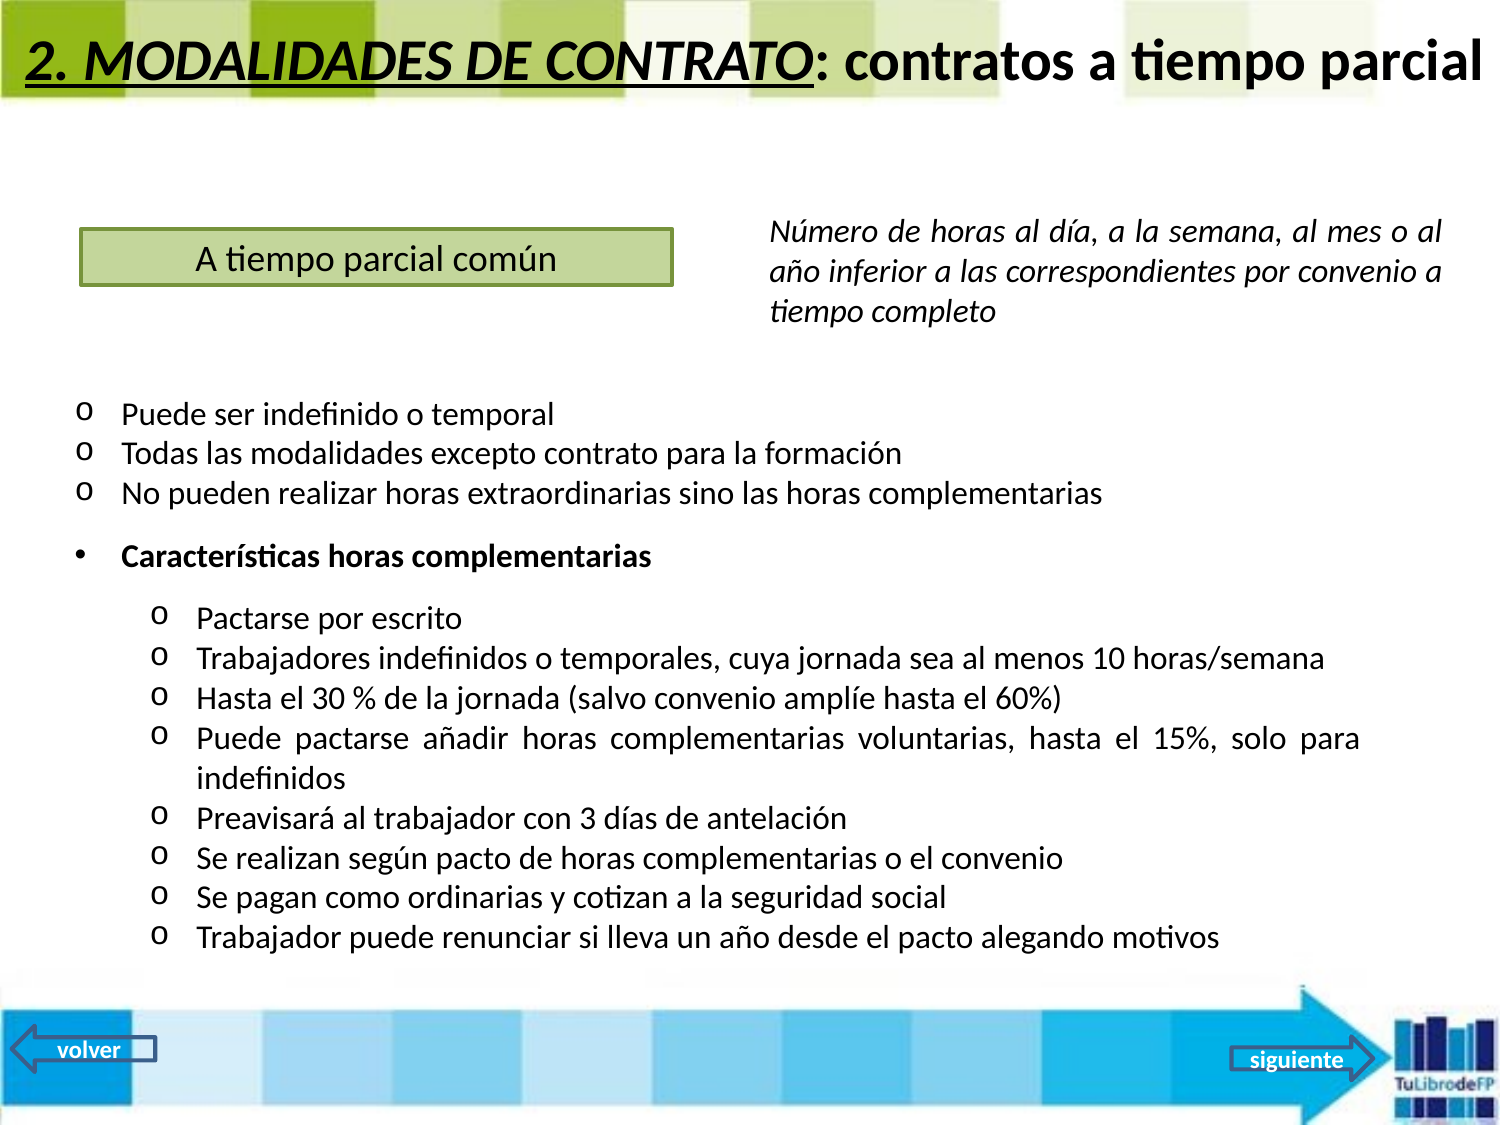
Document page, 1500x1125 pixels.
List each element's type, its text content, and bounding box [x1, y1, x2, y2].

text_box volver [9, 1023, 158, 1074]
text_box siguiente [1229, 1034, 1376, 1083]
text_box Número de horas al día, a la semana, al mes o al año inferior a las correspondientes por convenio a tiempo completo [754, 201, 1459, 337]
picture [0, 0, 1500, 1125]
text_box Puede ser indefinido o temporal Todas las modalidades excepto contrato para la formación No pueden realizar horas extraordinarias sino las horas complementarias Características horas complementarias Pactarse por escrito Trabajadores indefinidos o temporales, cuya jornada sea al menos 10 horas/semana Hasta el 30 % de la jornada (salvo convenio amplíe hasta el 60%) Puede pactarse añadir horas complementarias voluntarias, hasta el 15%, solo para indefinidos Preavisará al trabajador con 3 días de antelación Se realizan según pacto de horas complementarias o el convenio Se pagan como ordinarias y cotizan a la seguridad social Trabajador puede renunciar si lleva un año desde el pacto alegando motivos [59, 361, 1378, 963]
text_box 2. MODALIDADES DE CONTRATO: contratos a tiempo parcial [9, 0, 1500, 114]
text_box A tiempo parcial común [79, 227, 674, 287]
